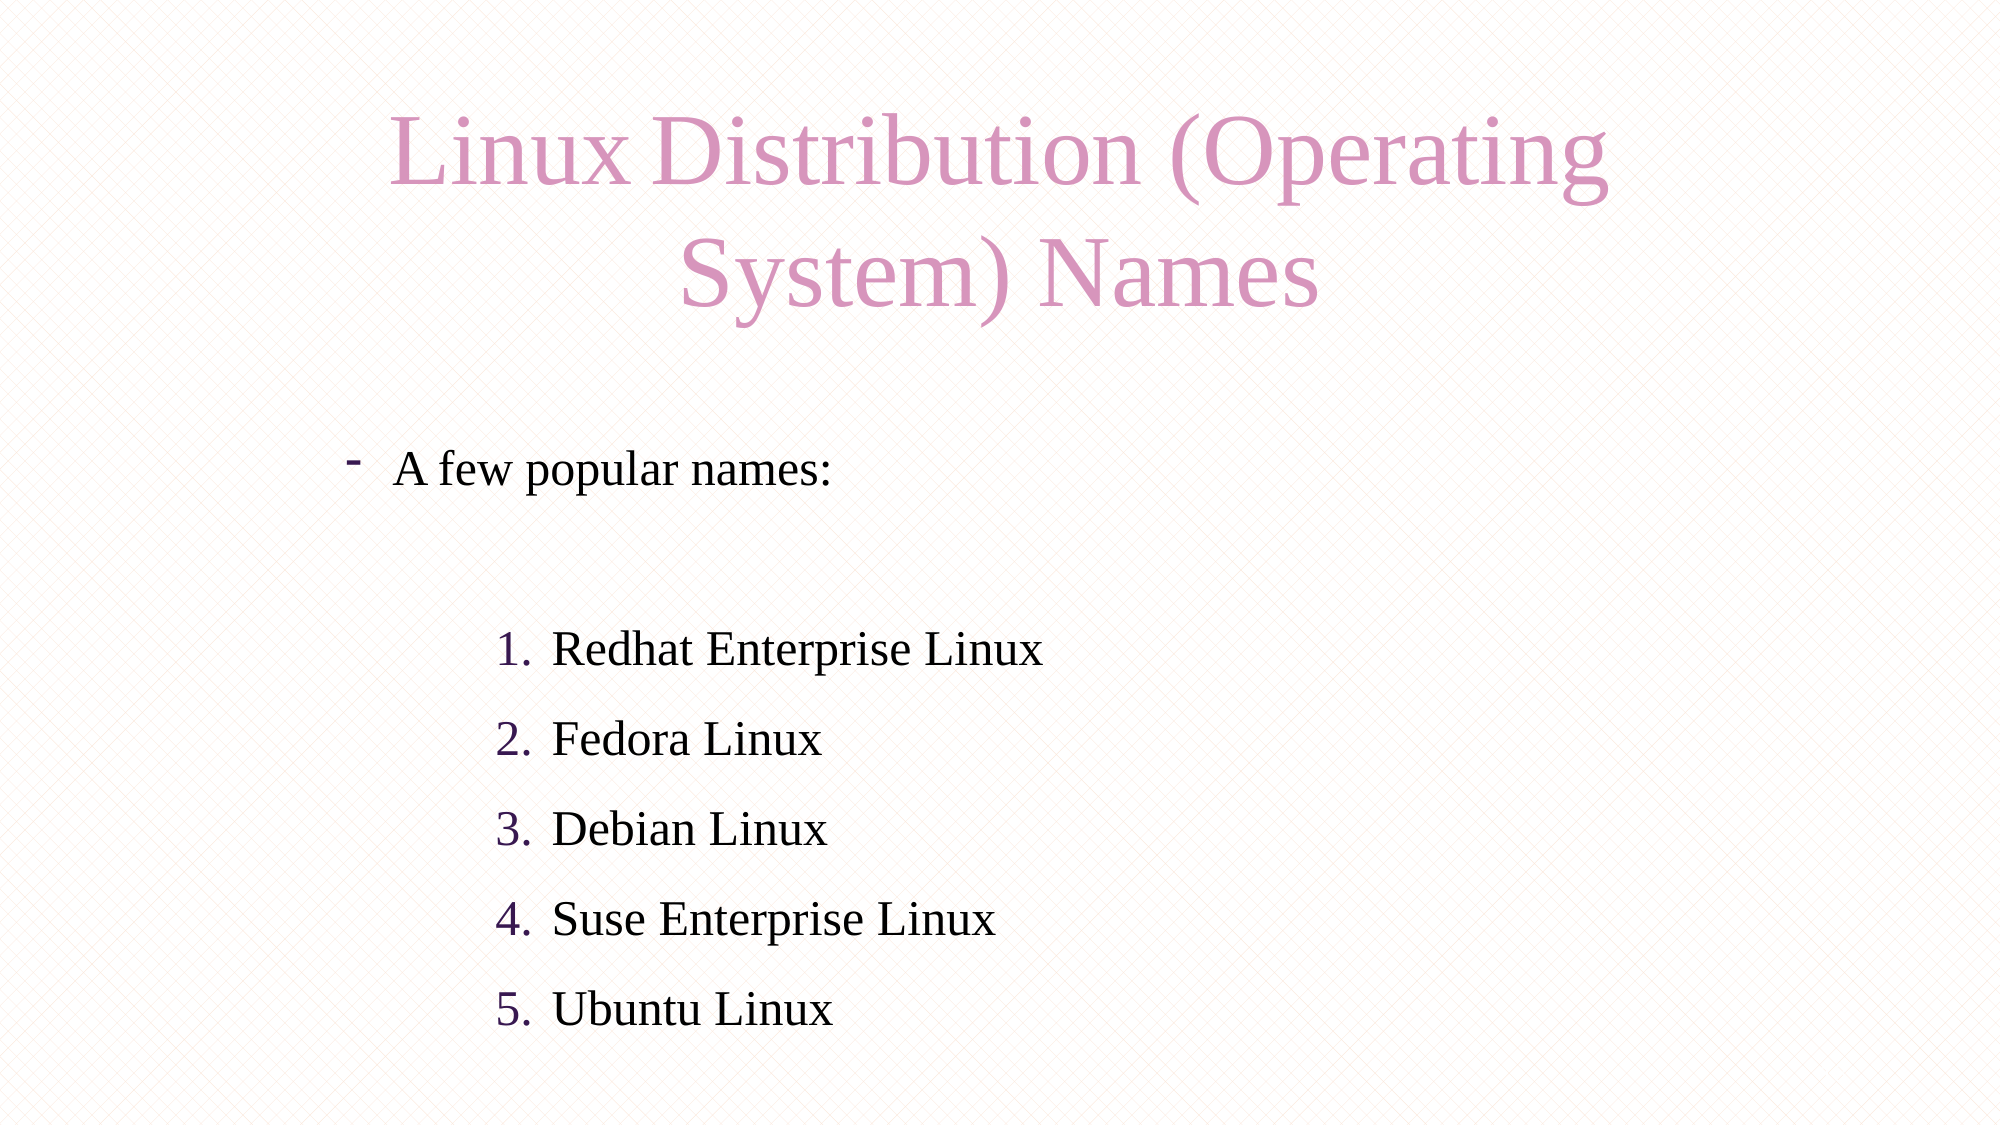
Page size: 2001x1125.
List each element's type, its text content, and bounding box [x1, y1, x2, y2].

text_box Linux Distribution (Operating System) Names [249, 74, 1750, 335]
slide_number 18 [1412, 1042, 1863, 1103]
text_box A few popular names: Redhat Enterprise Linux Fedora Linux Debian Linux Suse Enterprise Linux Ubuntu Linux [330, 353, 1669, 1043]
